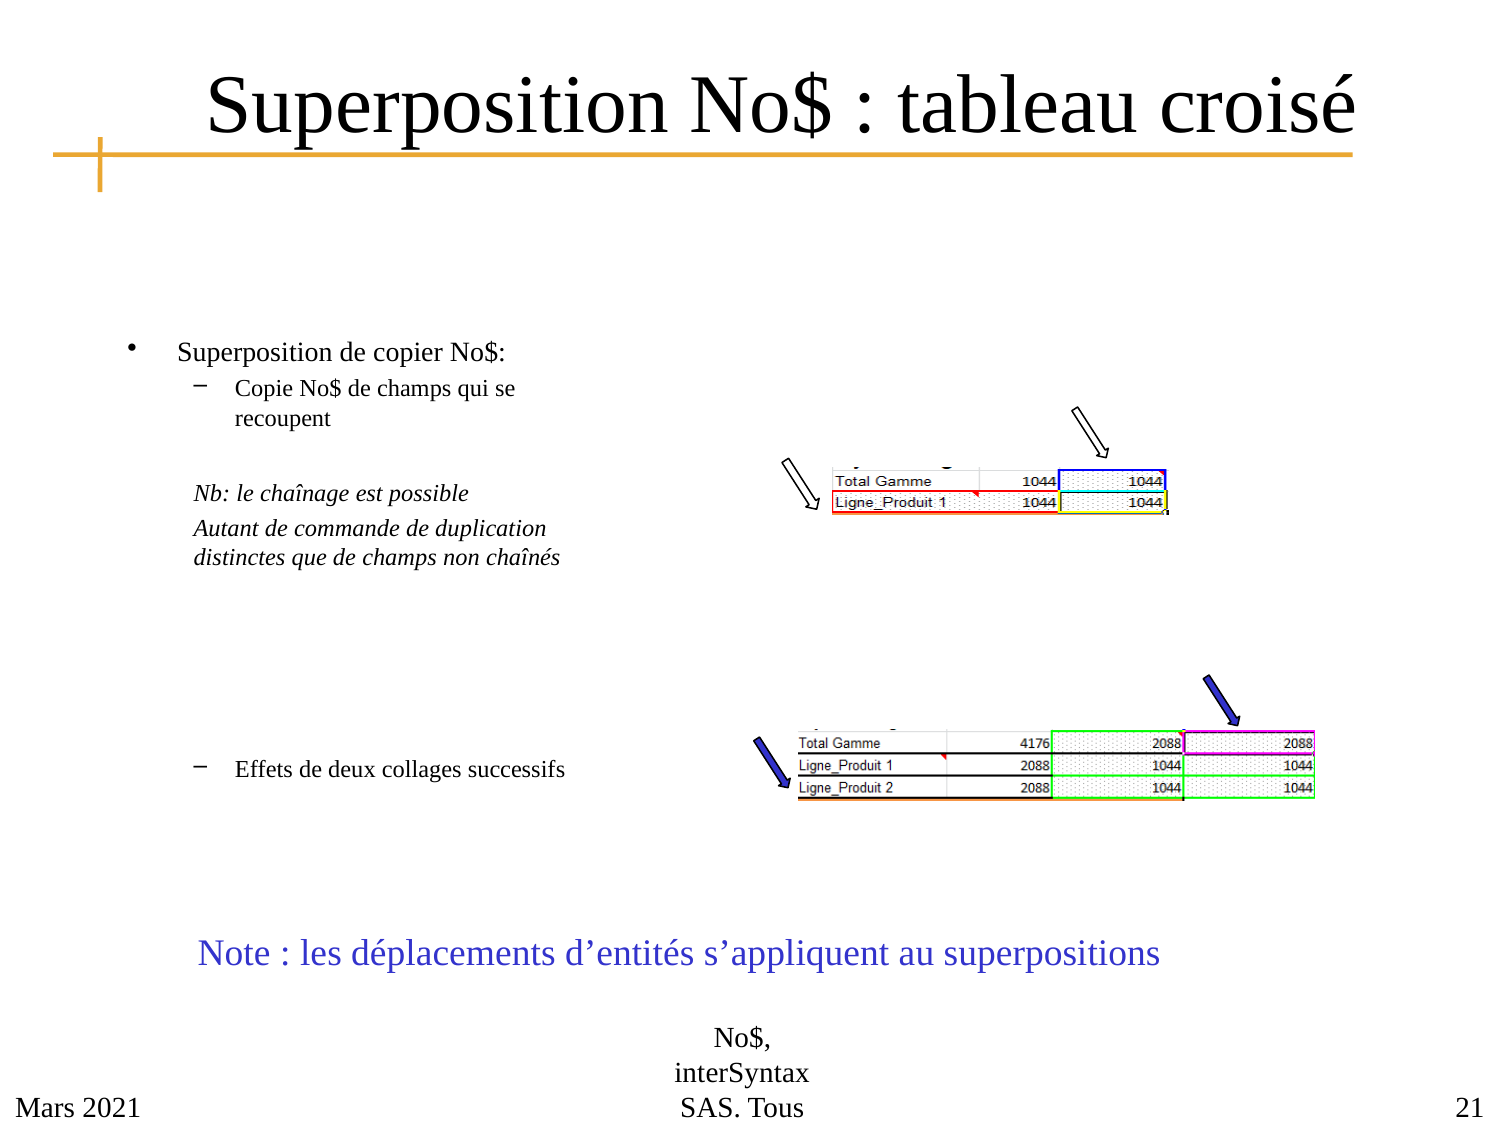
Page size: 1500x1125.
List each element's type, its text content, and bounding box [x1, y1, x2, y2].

slide_number Mars 2021 [0, 1082, 172, 1125]
text_box Note : les déplacements d’entités s’appliquent au superpositions [182, 920, 1282, 981]
text_box [1071, 407, 1109, 458]
picture [798, 729, 1315, 801]
picture [832, 467, 1169, 515]
list Superposition de copier No$: Copie No$ de champs qui se recoupent Nb: le chaînage est possible Autant de commande de duplication distinctes que de champs non chaînés Effets de deux collages successifs [112, 326, 632, 799]
text_box [781, 458, 820, 510]
text_box [753, 737, 791, 788]
title Superposition No$ : tableau croisé [100, 42, 1465, 156]
footer No$, interSyntax SAS. Tous droits réservés. [658, 1080, 842, 1125]
text_box [1203, 675, 1240, 726]
slide_number 21 [1435, 1082, 1500, 1125]
